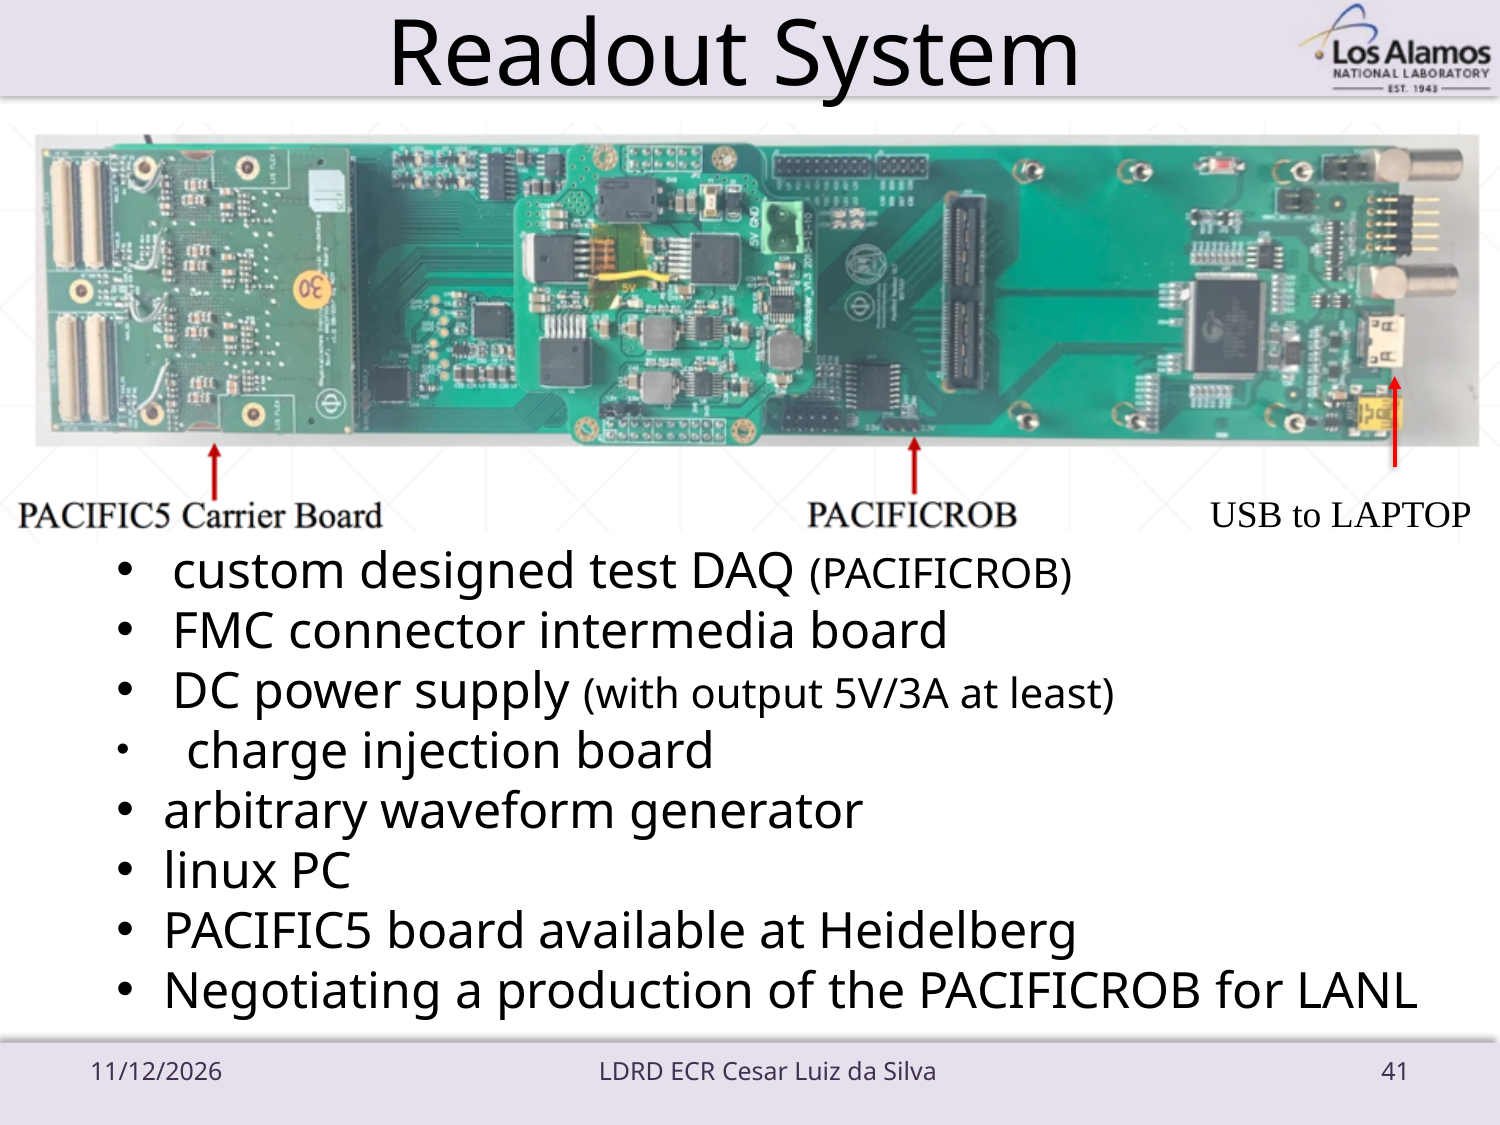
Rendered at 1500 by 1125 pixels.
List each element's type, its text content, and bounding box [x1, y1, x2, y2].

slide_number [75, 1042, 309, 1103]
footer LDRD ECR Cesar Luiz da Silva [309, 1042, 1074, 1103]
picture [0, 122, 1500, 544]
text_box custom designed test DAQ (PACIFICROB) FMC connector intermedia board DC power supply (with output 5V/3A at least) charge injection board arbitrary waveform generator linux PC PACIFIC5 board available at Heidelberg Negotiating a production of the PACIFICROB for LANL [101, 552, 1435, 1026]
slide_number 41 [1074, 1042, 1425, 1103]
picture [1411, 1, 1500, 97]
title Readout System [60, 0, 1411, 98]
